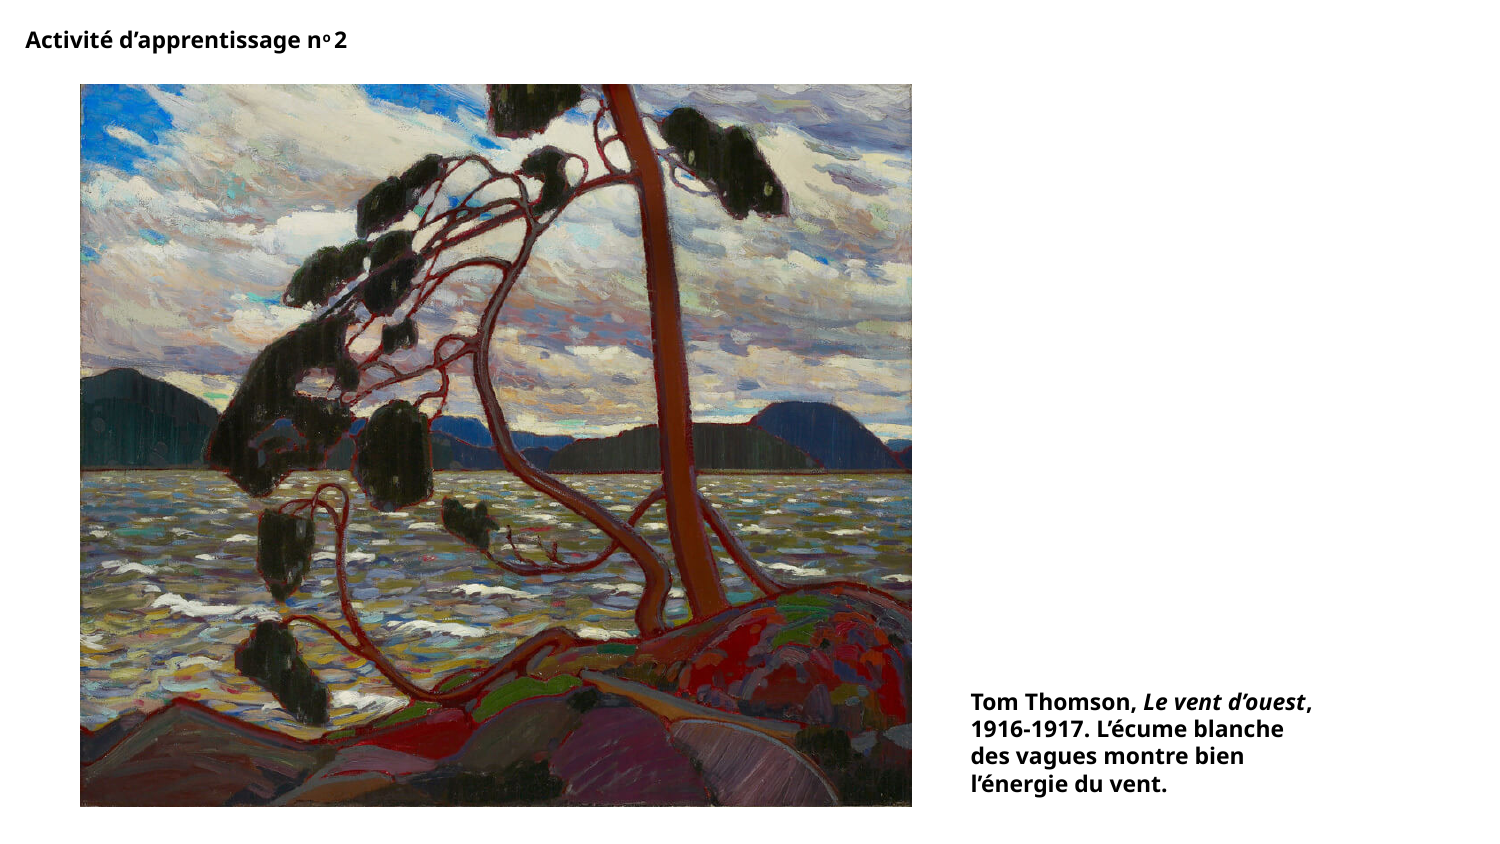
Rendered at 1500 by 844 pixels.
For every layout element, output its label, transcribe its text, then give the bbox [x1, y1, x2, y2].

text_box Tom Thomson, Le vent d’ouest, 1916-1917. L’écume blanche des vagues montre bien l’énergie du vent. [959, 681, 1337, 802]
picture [80, 84, 912, 807]
text_box Activité d’apprentissage no 2 [14, 20, 390, 60]
